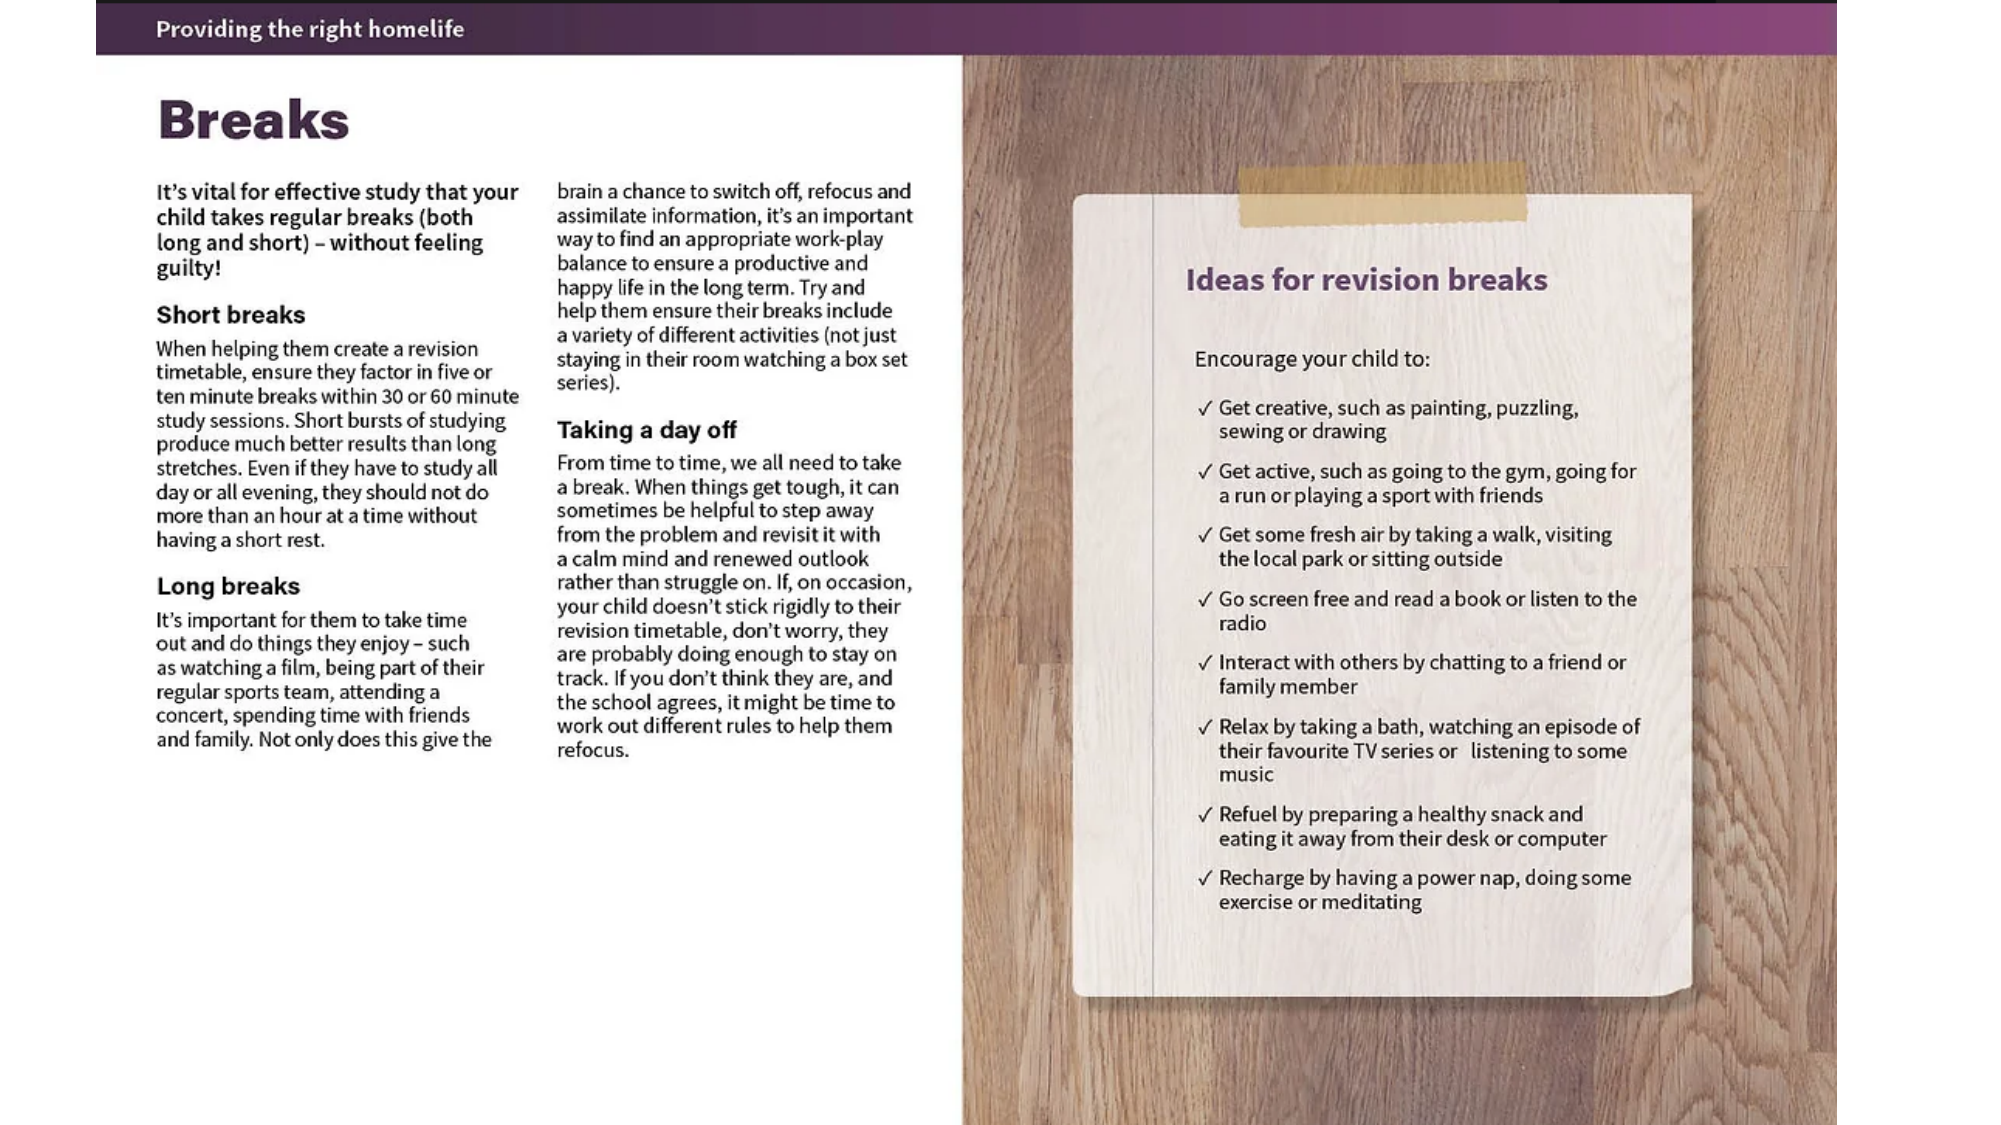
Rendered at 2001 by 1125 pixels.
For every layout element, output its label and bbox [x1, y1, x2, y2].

picture [96, 0, 1837, 1125]
